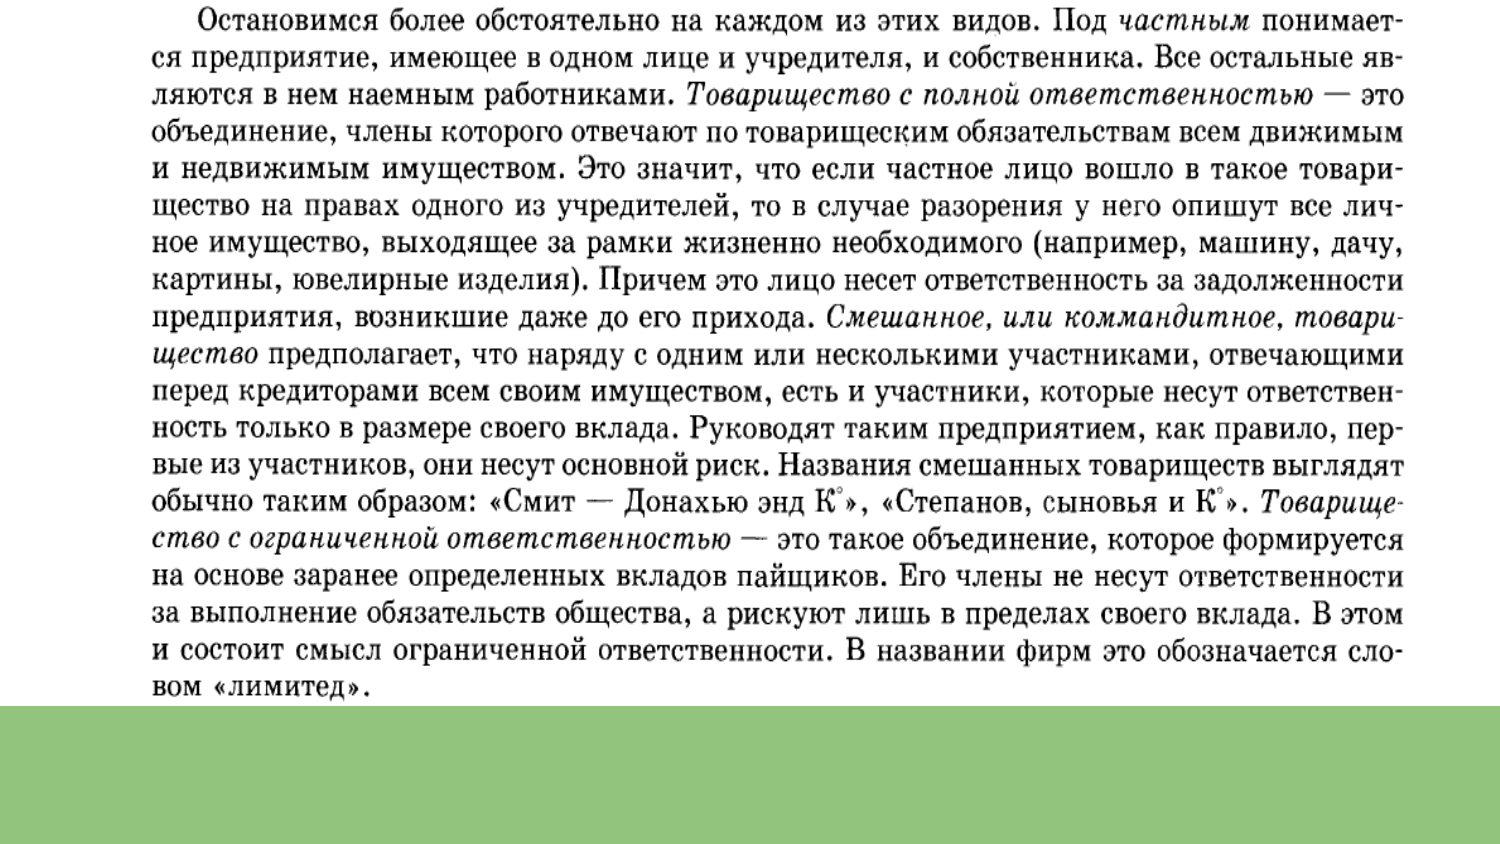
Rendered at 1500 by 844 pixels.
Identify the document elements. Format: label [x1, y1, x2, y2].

picture [0, 0, 1500, 706]
